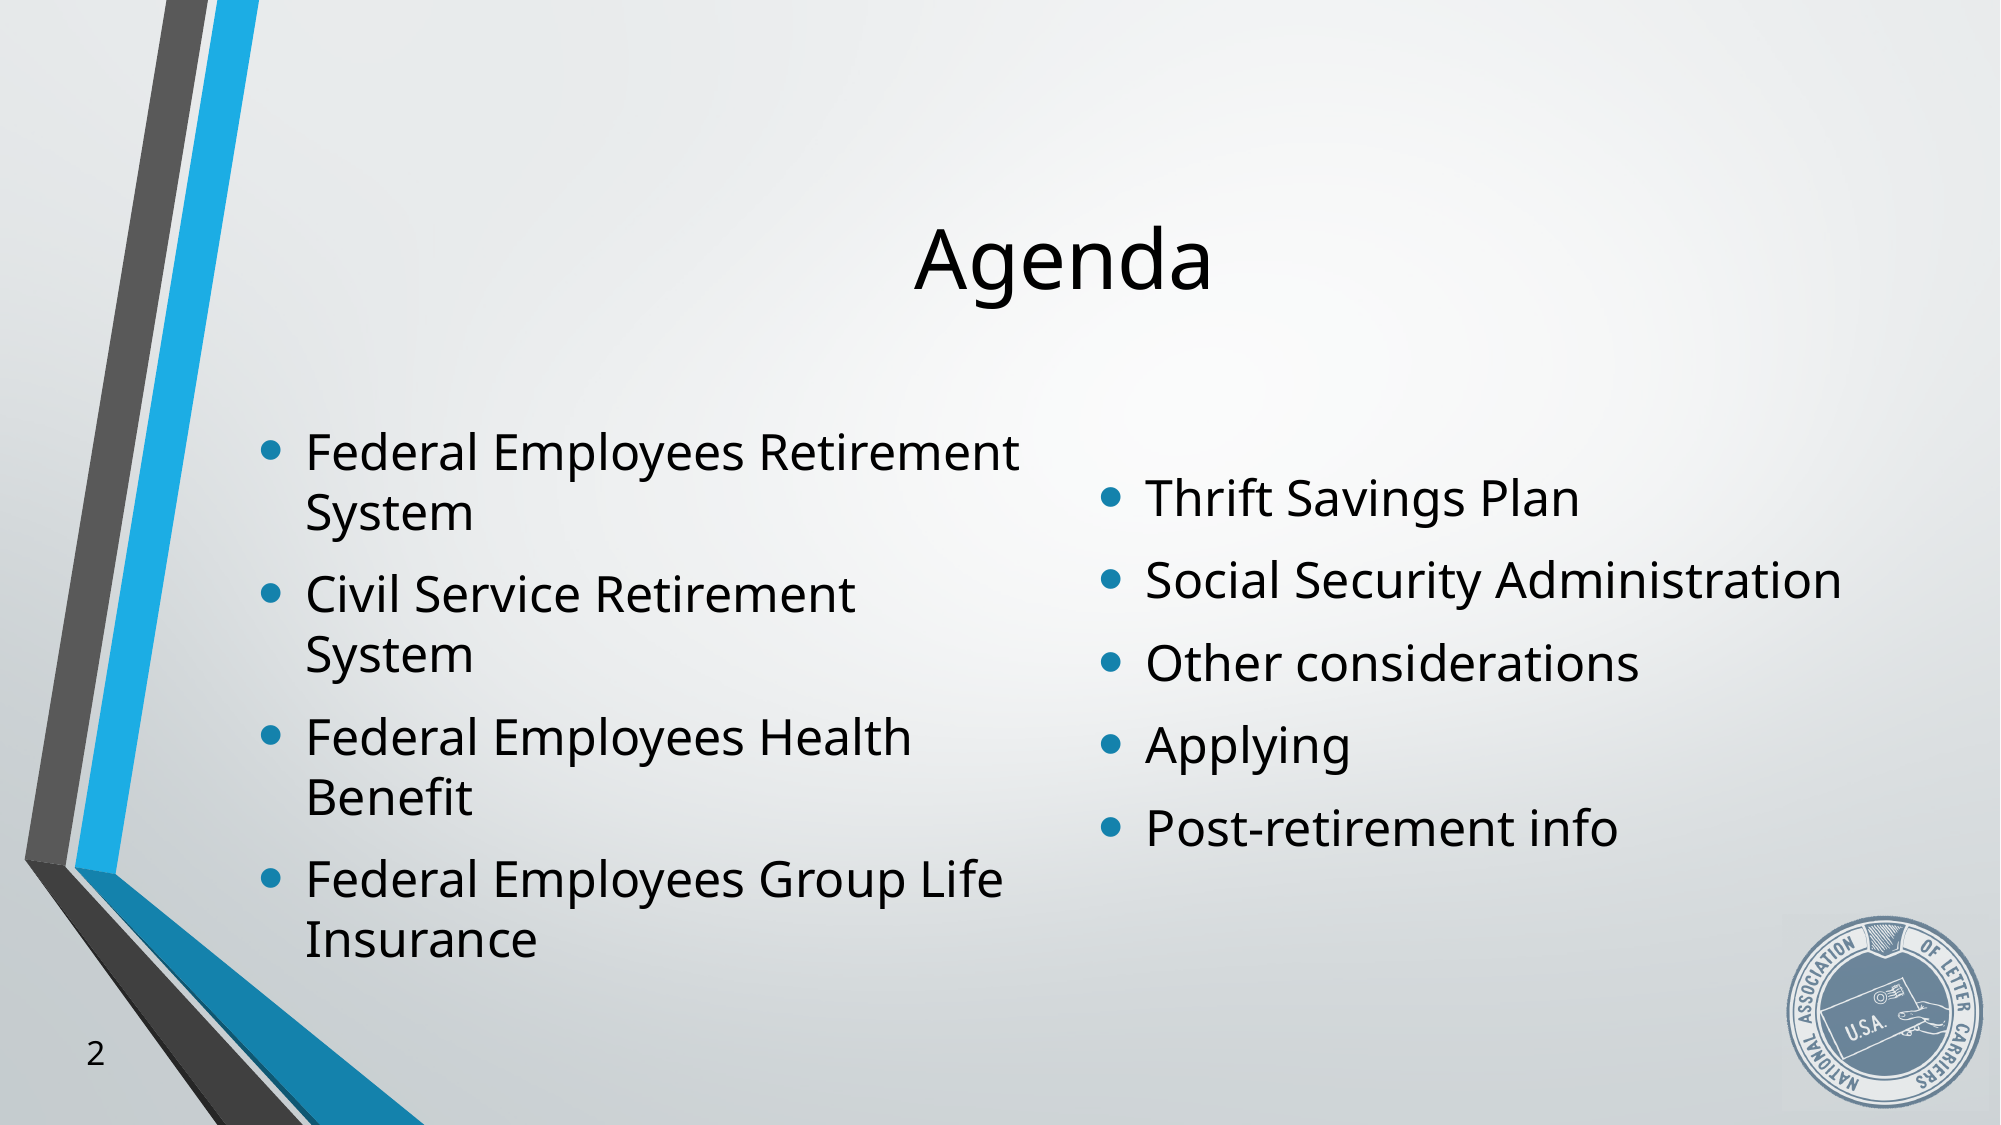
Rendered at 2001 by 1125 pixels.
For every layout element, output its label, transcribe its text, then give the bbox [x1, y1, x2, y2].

slide_number 2 [29, 1025, 121, 1085]
list Federal Employees Retirement System Civil Service Retirement System Federal Employees Health Benefit Federal Employees Group Life Insurance [243, 437, 1047, 950]
list Thrift Savings Plan Social Security Administration Other considerations Applying Post-retirement info [1083, 437, 1887, 950]
title Agenda [243, 112, 1887, 400]
